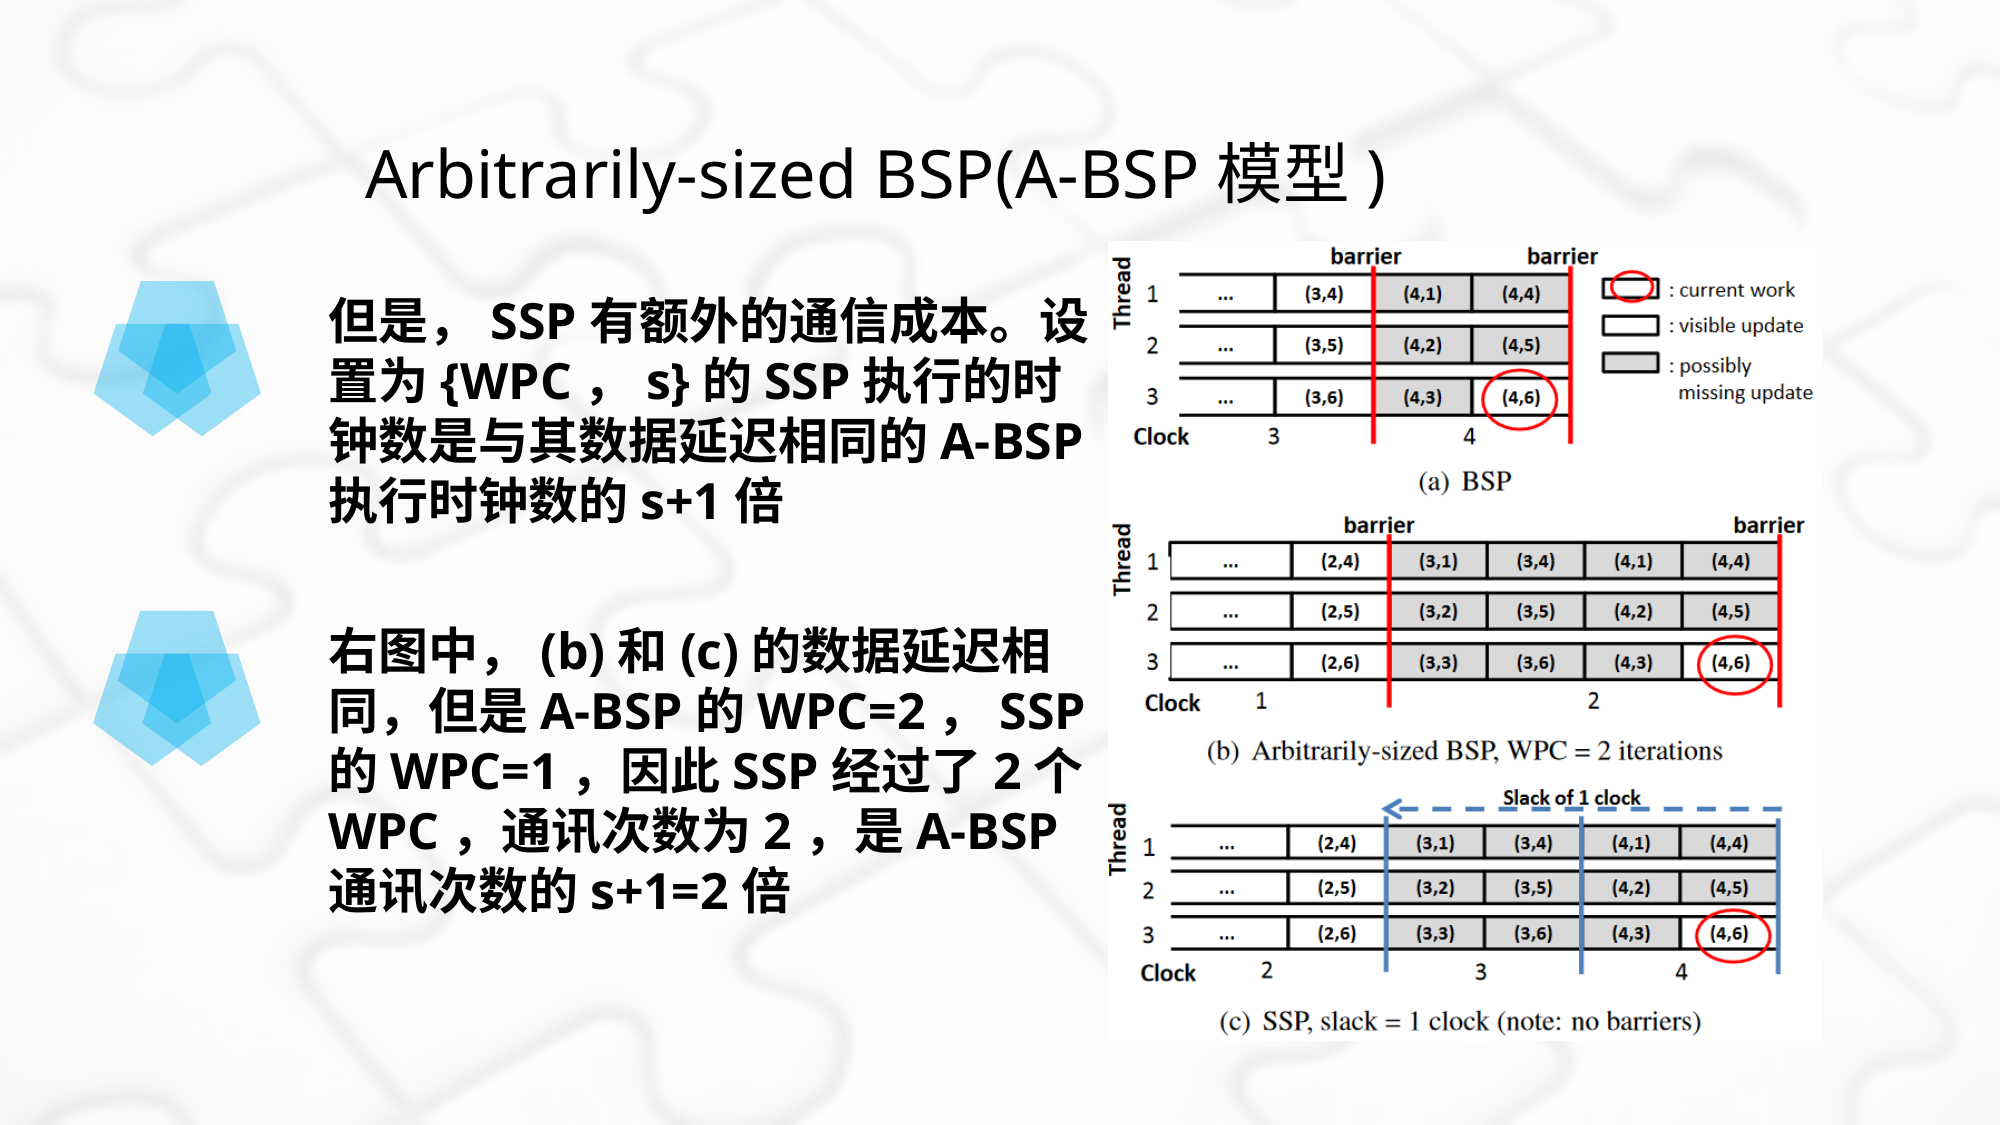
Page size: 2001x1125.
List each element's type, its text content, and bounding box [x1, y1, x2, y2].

text_box Arbitrarily-sized BSP(A-BSP模型) [350, 124, 1782, 219]
picture [1108, 241, 1823, 1041]
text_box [93, 610, 261, 767]
text_box 右图中，(b)和(c)的数据延迟相同，但是A-BSP的WPC=2，SSP的WPC=1，因此SSP经过了2个WPC，通讯次数为2，是A-BSP通讯次数的s+1=2倍 [315, 613, 1108, 926]
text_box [93, 281, 261, 437]
text_box 但是，SSP有额外的通信成本。设置为{WPC，s}的SSP执行的时钟数是与其数据延迟相同的A-BSP执行时钟数的s+1倍 [316, 284, 1108, 536]
